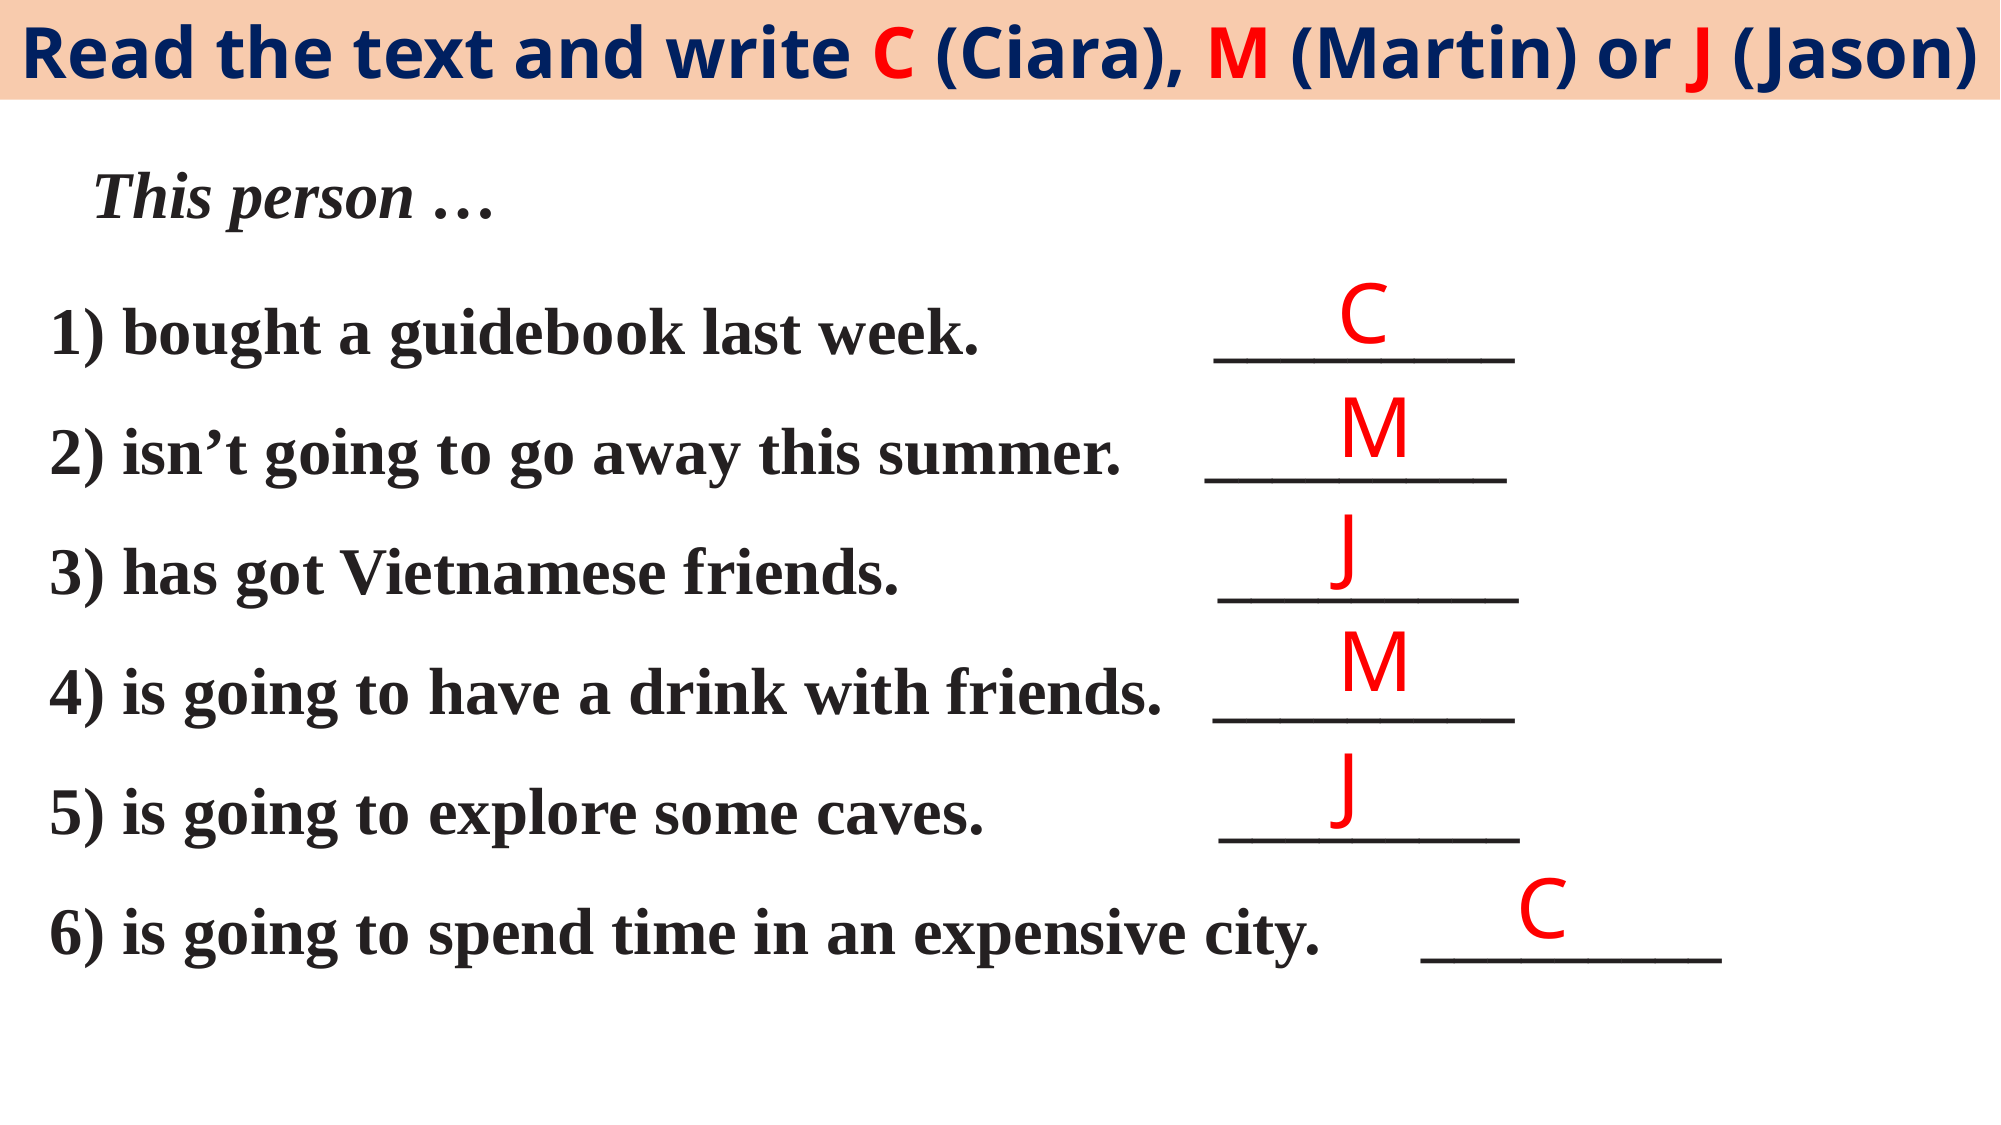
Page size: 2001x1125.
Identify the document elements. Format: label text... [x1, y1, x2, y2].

text_box C [1323, 252, 1445, 366]
text_box 1) bought a guidebook last week. _________ 2) isn’t going to go away this summer. _________ 3) has got Vietnamese friends. _________ 4) is going to have a drink with friends. _________ 5) is going to explore some caves. _________ 6) is going to spend time in an expensive city. _________ [34, 240, 1940, 976]
text_box C [1501, 848, 1624, 963]
text_box M [1323, 366, 1445, 482]
text_box J [1323, 484, 1445, 599]
text_box Read the text and write C (Ciara), M (Martin) or J (Jason) [0, 0, 2000, 100]
text_box J [1323, 722, 1445, 838]
text_box M [1323, 600, 1445, 715]
text_box This person … [76, 144, 1077, 240]
